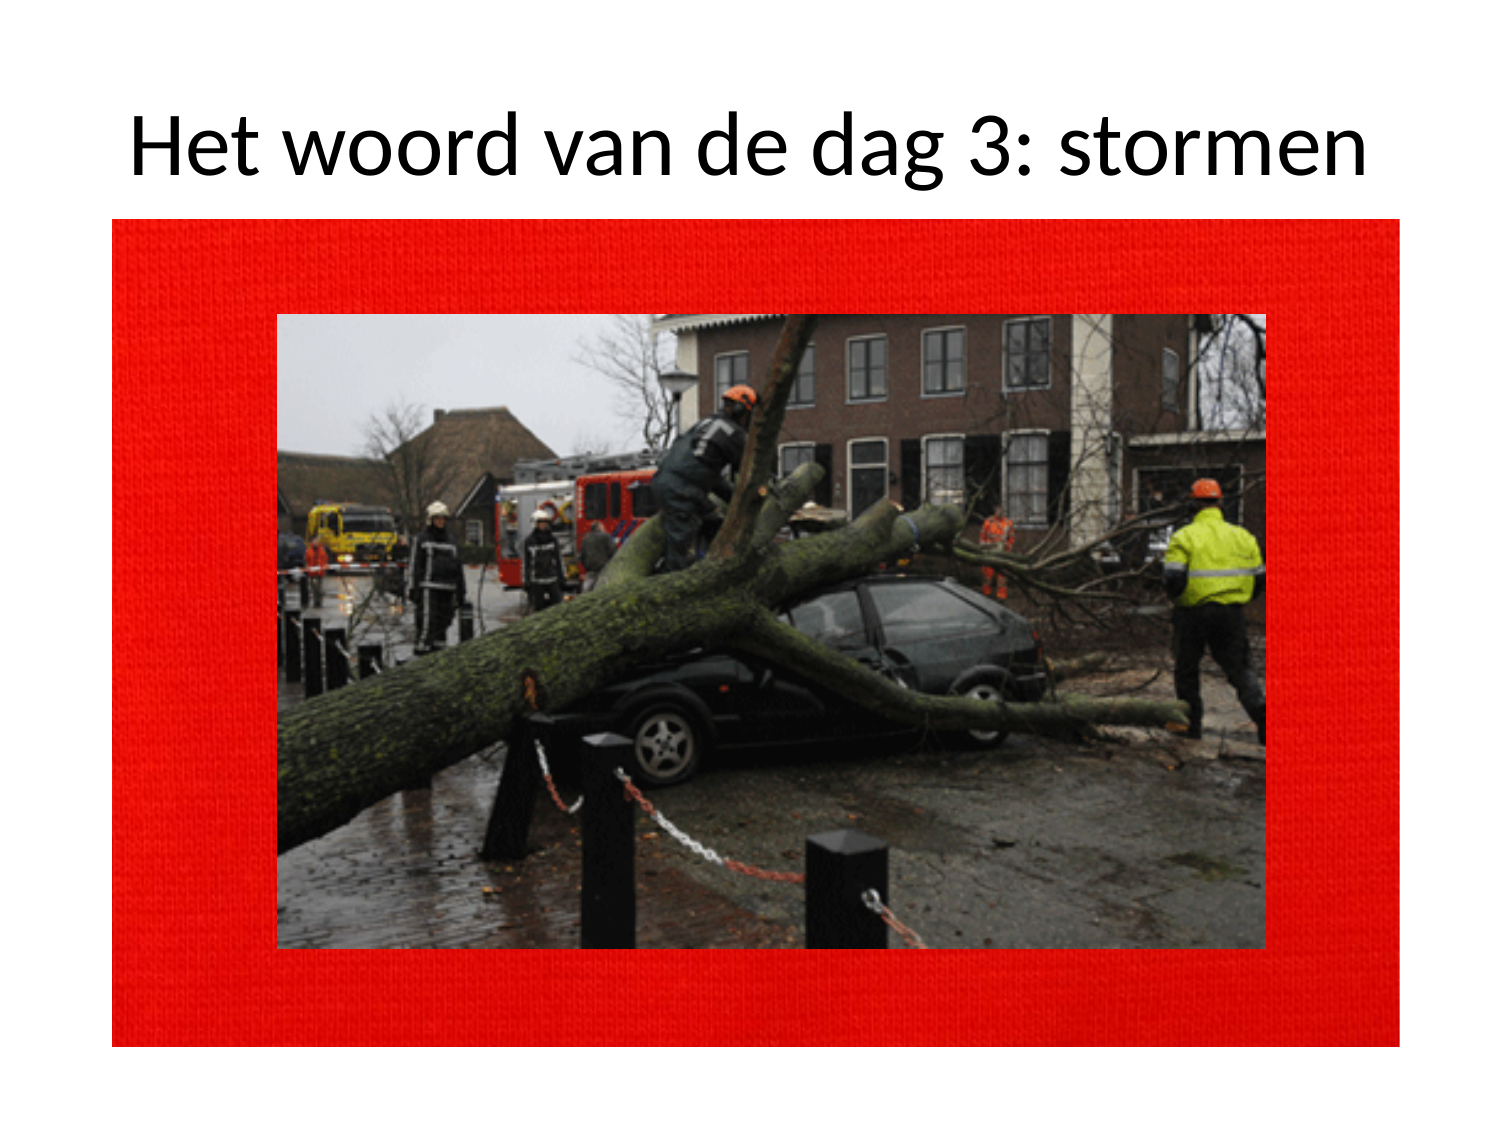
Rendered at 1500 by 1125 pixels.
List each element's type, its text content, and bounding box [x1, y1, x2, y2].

title Het woord van de dag 3: stormen [75, 45, 1425, 233]
picture [277, 314, 1266, 949]
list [111, 219, 1400, 1047]
